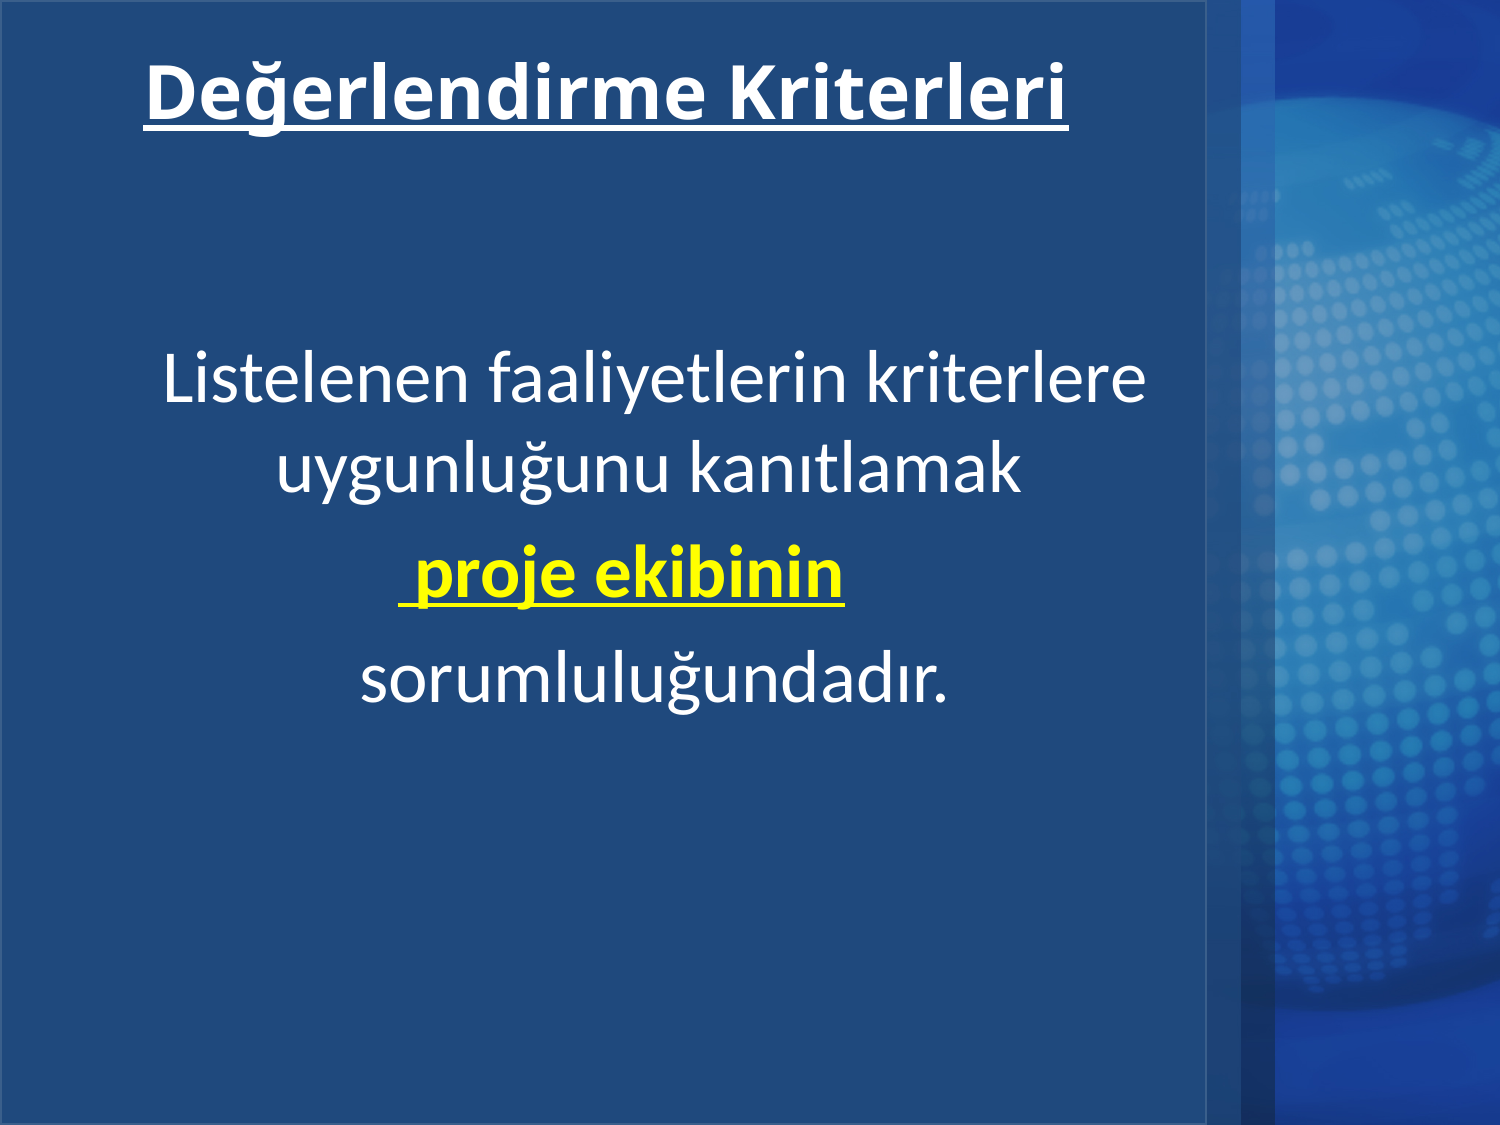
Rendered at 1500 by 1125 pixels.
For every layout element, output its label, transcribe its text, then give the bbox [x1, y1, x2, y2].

picture [1207, 0, 1500, 1125]
text_box Listelenen faaliyetlerin kriterlere uygunluğunu kanıtlamak proje ekibinin sorumluluğundadır. [55, 215, 1187, 936]
text_box [0, 0, 1205, 1125]
text_box Değerlendirme Kriterleri [27, 44, 1185, 173]
